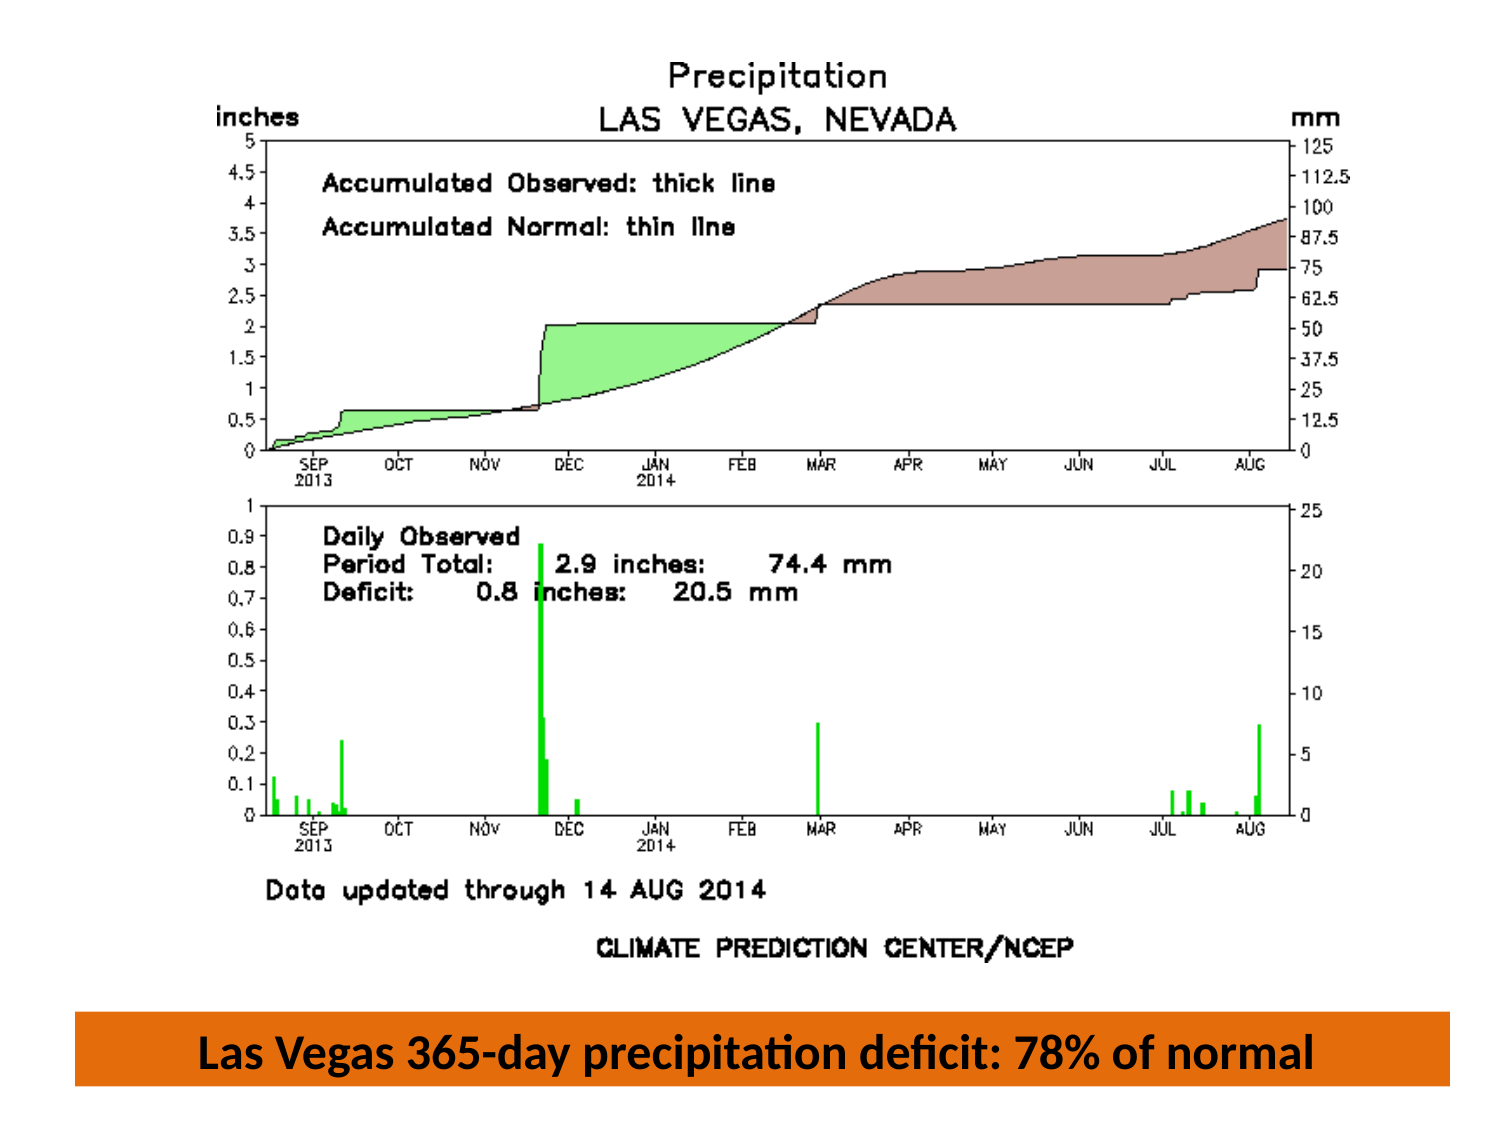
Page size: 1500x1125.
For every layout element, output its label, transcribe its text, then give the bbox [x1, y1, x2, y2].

picture [216, 62, 1351, 963]
text_box Las Vegas 365-day precipitation deficit: 78% of normal [75, 1011, 1450, 1087]
